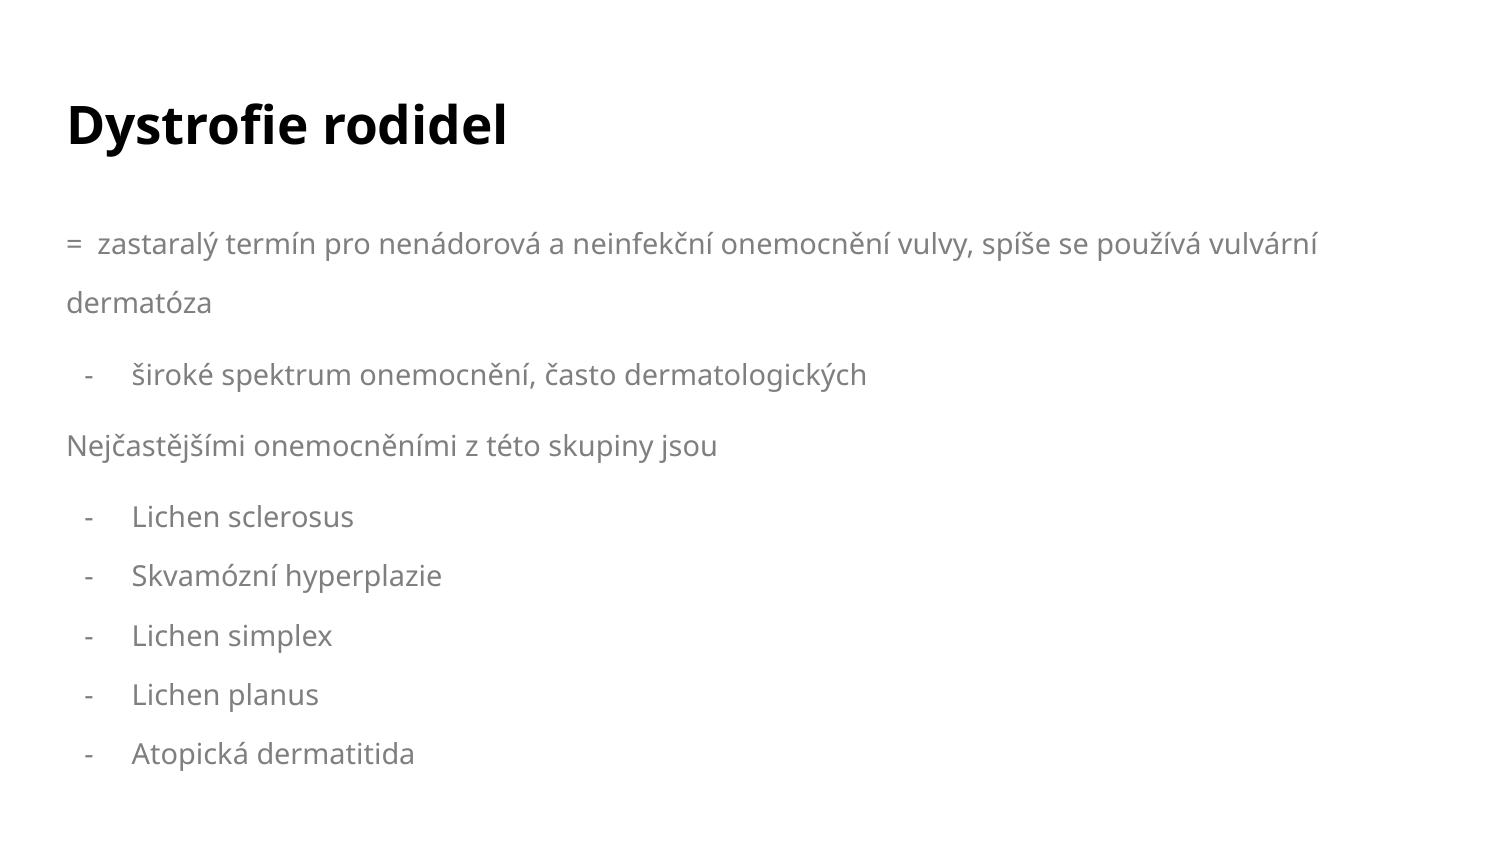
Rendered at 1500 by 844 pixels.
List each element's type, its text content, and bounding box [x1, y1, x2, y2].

title Dystrofie rodidel [51, 72, 1449, 176]
list = zastaralý termín pro nenádorová a neinfekční onemocnění vulvy, spíše se používá vulvární dermatóza široké spektrum onemocnění, často dermatologických Nejčastějšími onemocněními z této skupiny jsou Lichen sclerosus Skvamózní hyperplazie Lichen simplex Lichen planus Atopická dermatitida [51, 189, 1449, 798]
